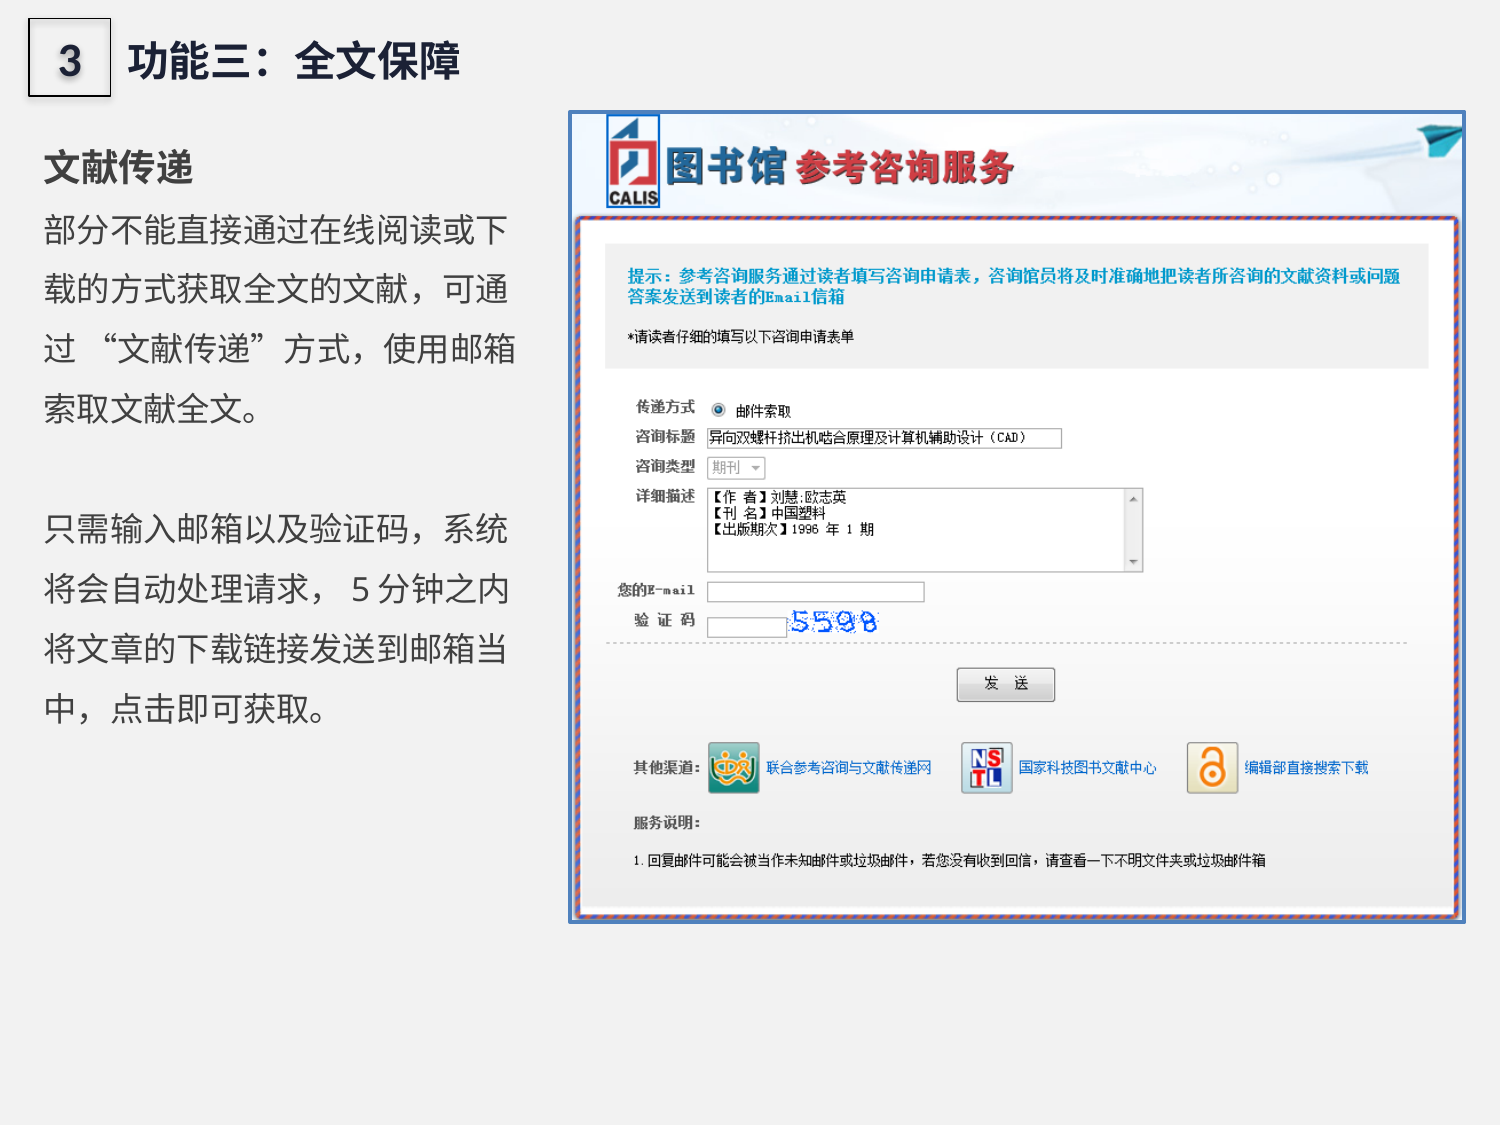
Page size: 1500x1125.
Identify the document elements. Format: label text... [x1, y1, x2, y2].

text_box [28, 18, 807, 97]
picture [572, 113, 1463, 921]
text_box 文献传递 部分不能直接通过在线阅读或下载的方式获取全文的文献，可通过 “文献传递”方式，使用邮箱索取文献全文。 只需输入邮箱以及验证码，系统将会自动处理请求，5分钟之内将文章的下载链接发送到邮箱当中，点击即可获取。 [29, 113, 550, 736]
